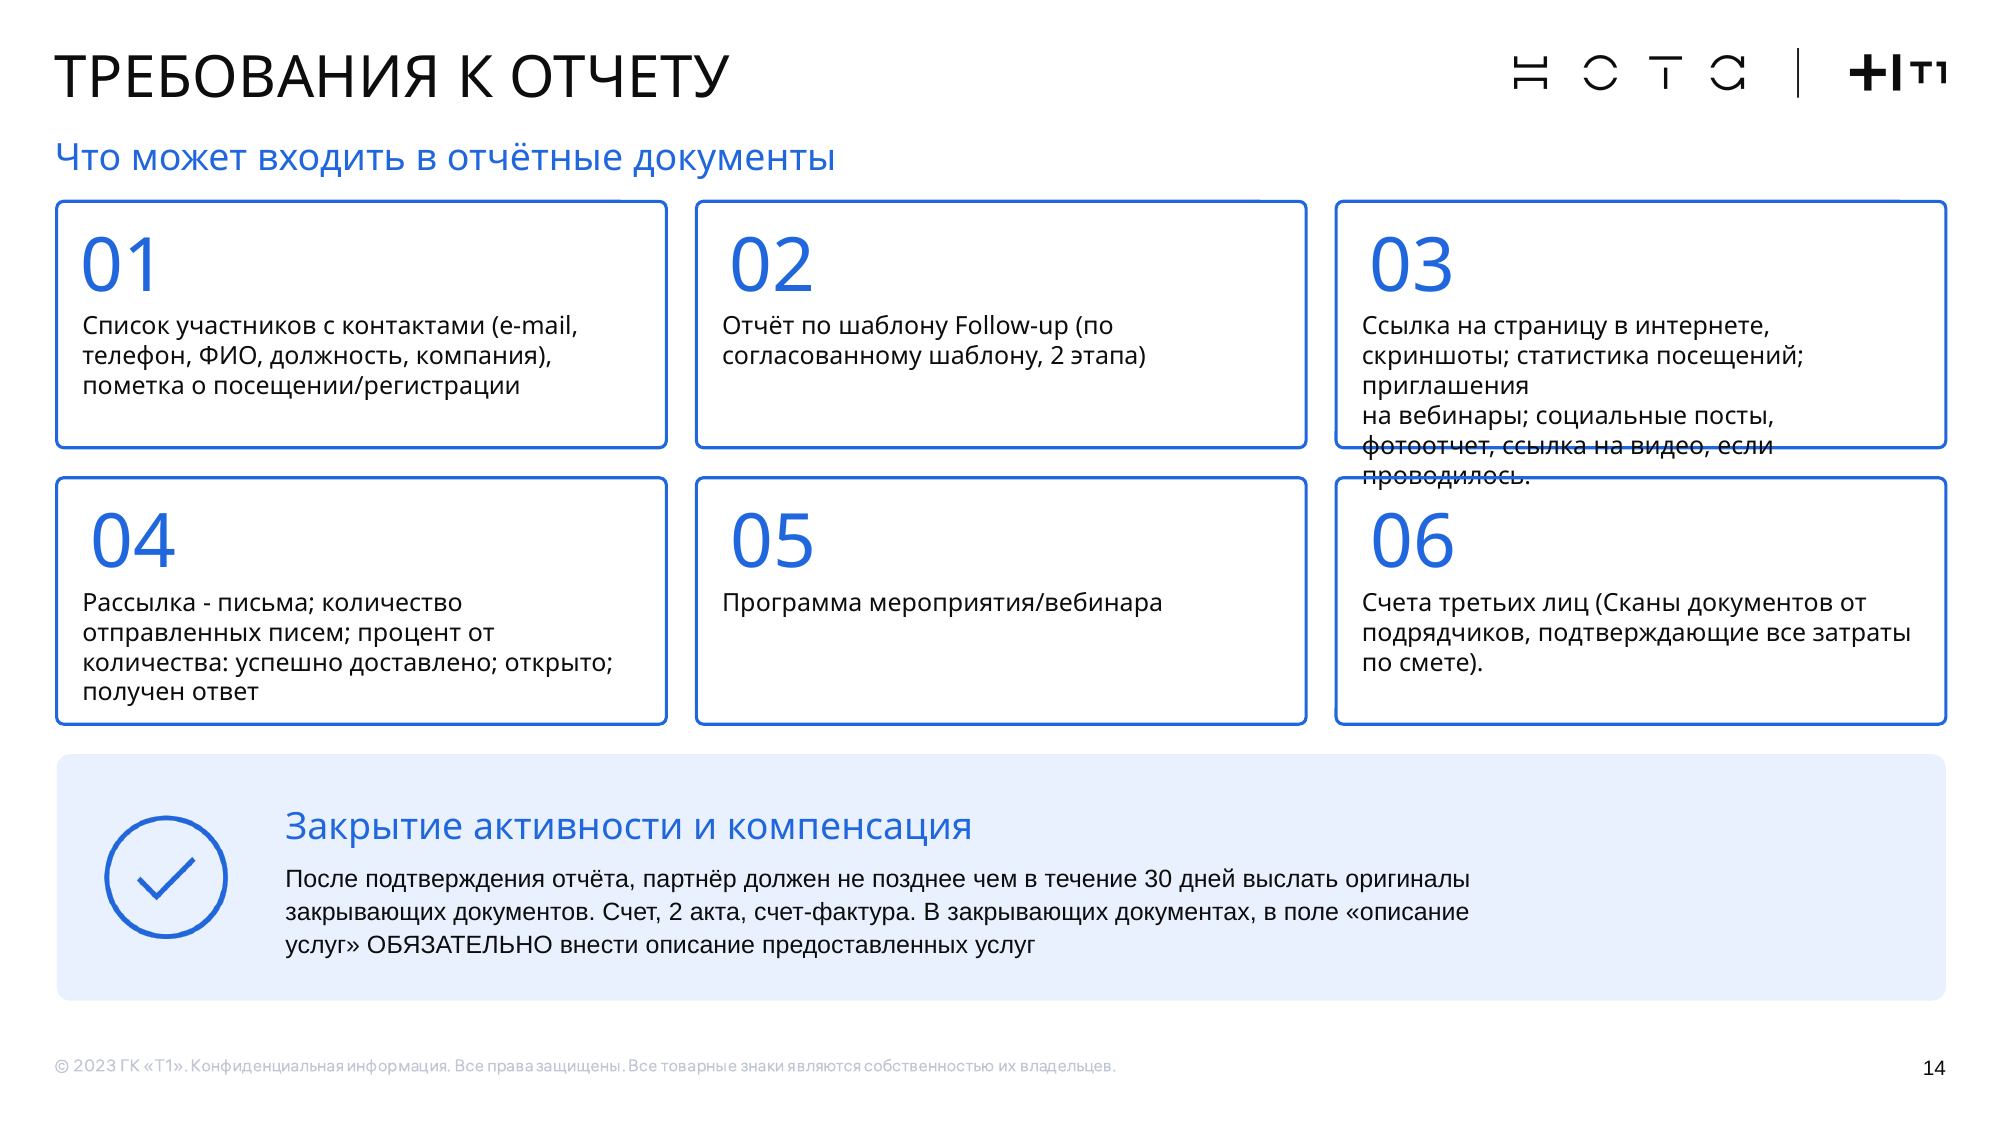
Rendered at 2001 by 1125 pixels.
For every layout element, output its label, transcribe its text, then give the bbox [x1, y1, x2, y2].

slide_number 14 [1889, 1054, 1946, 1080]
picture [103, 815, 228, 940]
title Требования к отчету [54, 47, 1459, 113]
text_box 04 [90, 492, 177, 584]
text_box Счета третьих лиц (Сканы документов от подрядчиков, подтверждающие все затраты по смете). [1333, 475, 1948, 727]
text_box [54, 752, 1948, 1003]
text_box 06 [1370, 492, 1457, 584]
text_box Список участников с контактами (e-mail, телефон, ФИО, должность, компания), пометка о посещении/регистрации [54, 199, 669, 450]
text_box Ссылка на страницу в интернете, скриншоты; статистика посещений; приглашения на вебинары; социальные посты, фотоотчет, ссылка на видео, если проводилось. [1333, 199, 1948, 450]
text_box 05 [730, 492, 817, 584]
text_box Закрытие активности и компенсация После подтверждения отчёта, партнёр должен не позднее чем в течение 30 дней выслать оригиналы закрывающих документов. Счет, 2 акта, счет-фактура. В закрывающих документах, в поле «описание услуг» ОБЯЗАТЕЛЬНО внести описание предоставленных услуг [285, 797, 1486, 959]
picture [1514, 48, 1946, 98]
text_box 03 [1369, 216, 1456, 307]
text_box Рассылка - письма; количество отправленных писем; процент от количества: успешно доставлено; открыто; получен ответ [54, 475, 669, 727]
text_box 01 [80, 216, 167, 307]
text_box Отчёт по шаблону Follow-up (по согласованному шаблону, 2 этапа) [694, 199, 1309, 450]
text_box Программа мероприятия/вебинара [694, 475, 1309, 727]
text_box Что может входить в отчётные документы [54, 133, 1459, 179]
text_box 02 [729, 216, 816, 307]
